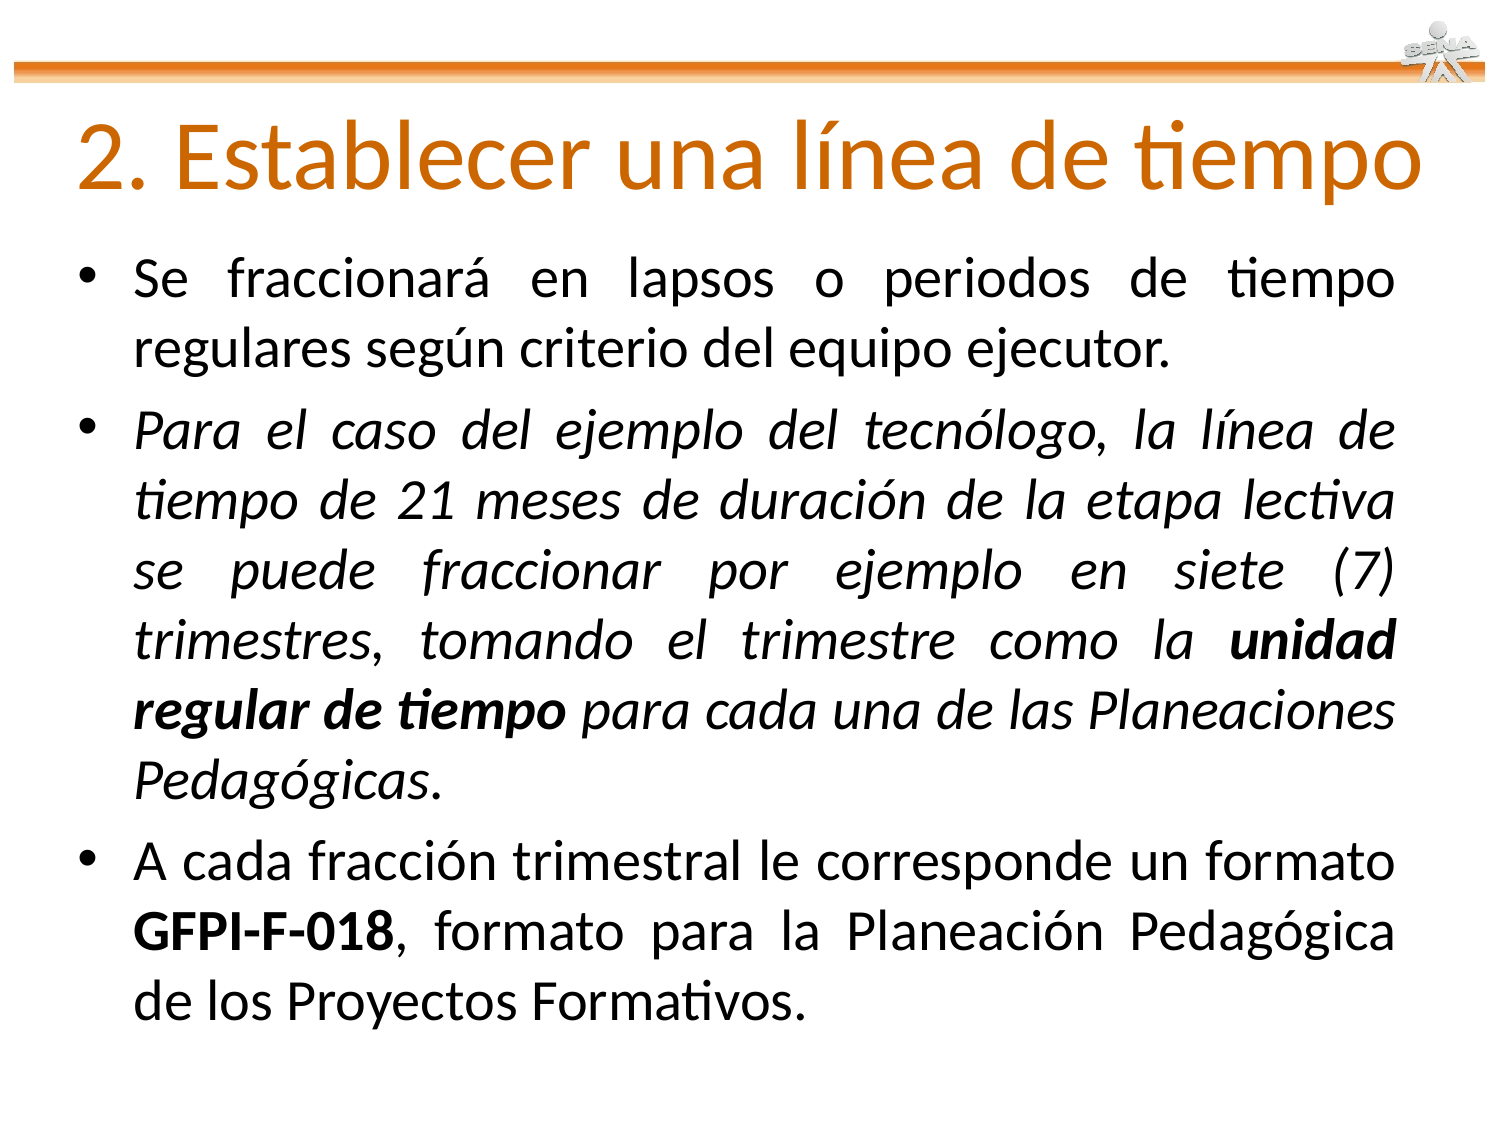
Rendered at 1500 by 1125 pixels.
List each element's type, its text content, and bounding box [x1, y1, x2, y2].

text_box Se fraccionará en lapsos o periodos de tiempo regulares según criterio del equipo ejecutor. Para el caso del ejemplo del tecnólogo, la línea de tiempo de 21 meses de duración de la etapa lectiva se puede fraccionar por ejemplo en siete (7) trimestres, tomando el trimestre como la unidad regular de tiempo para cada una de las Planeaciones Pedagógicas. A cada fracción trimestral le corresponde un formato GFPI-F-018, formato para la Planeación Pedagógica de los Proyectos Formativos. [62, 231, 1413, 1059]
picture [2, 8, 1500, 91]
title 2. Establecer una línea de tiempo [53, 98, 1447, 209]
